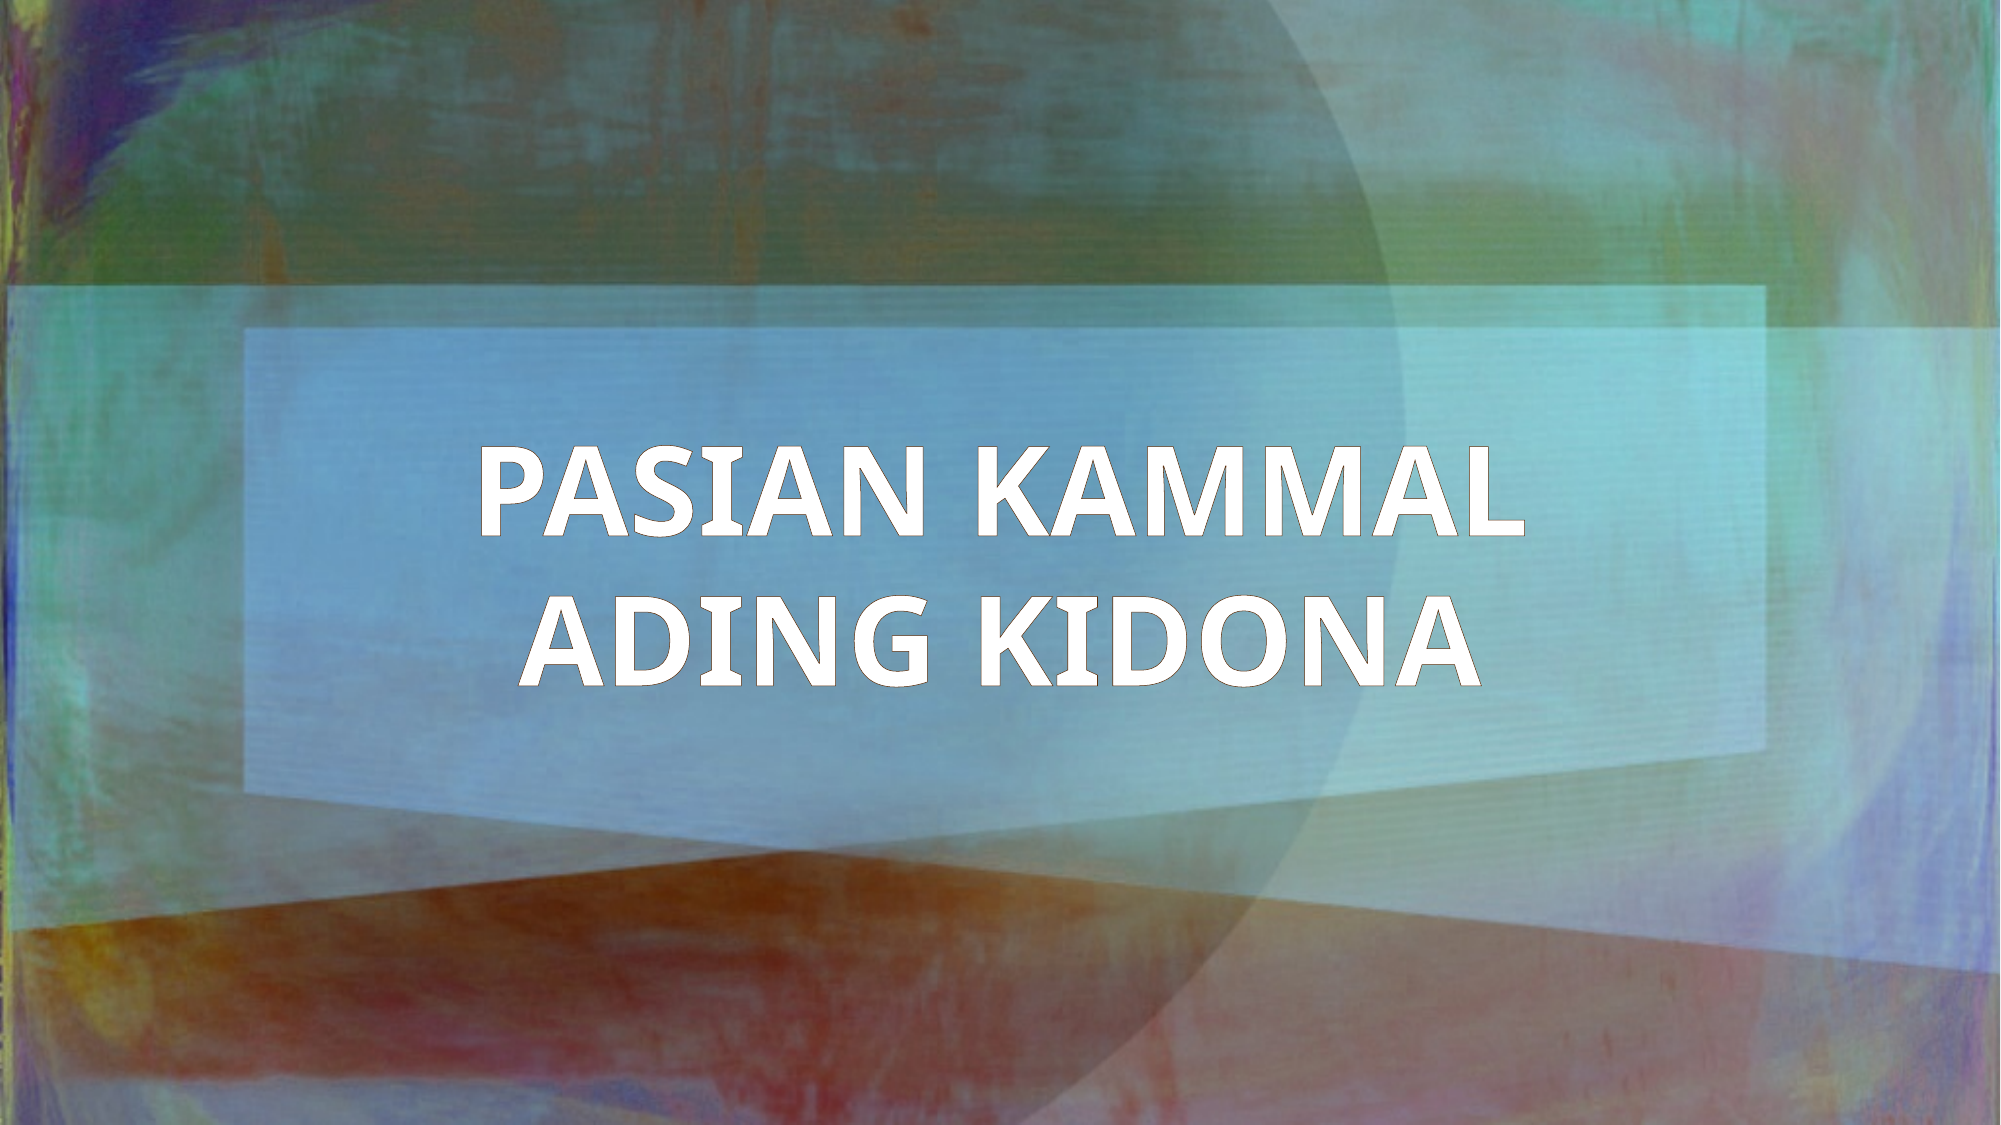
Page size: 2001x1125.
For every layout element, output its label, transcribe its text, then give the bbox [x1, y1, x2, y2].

text_box PASIAN KAMMAL ADING KIDONA [238, 403, 1761, 719]
picture [0, 0, 2001, 1125]
